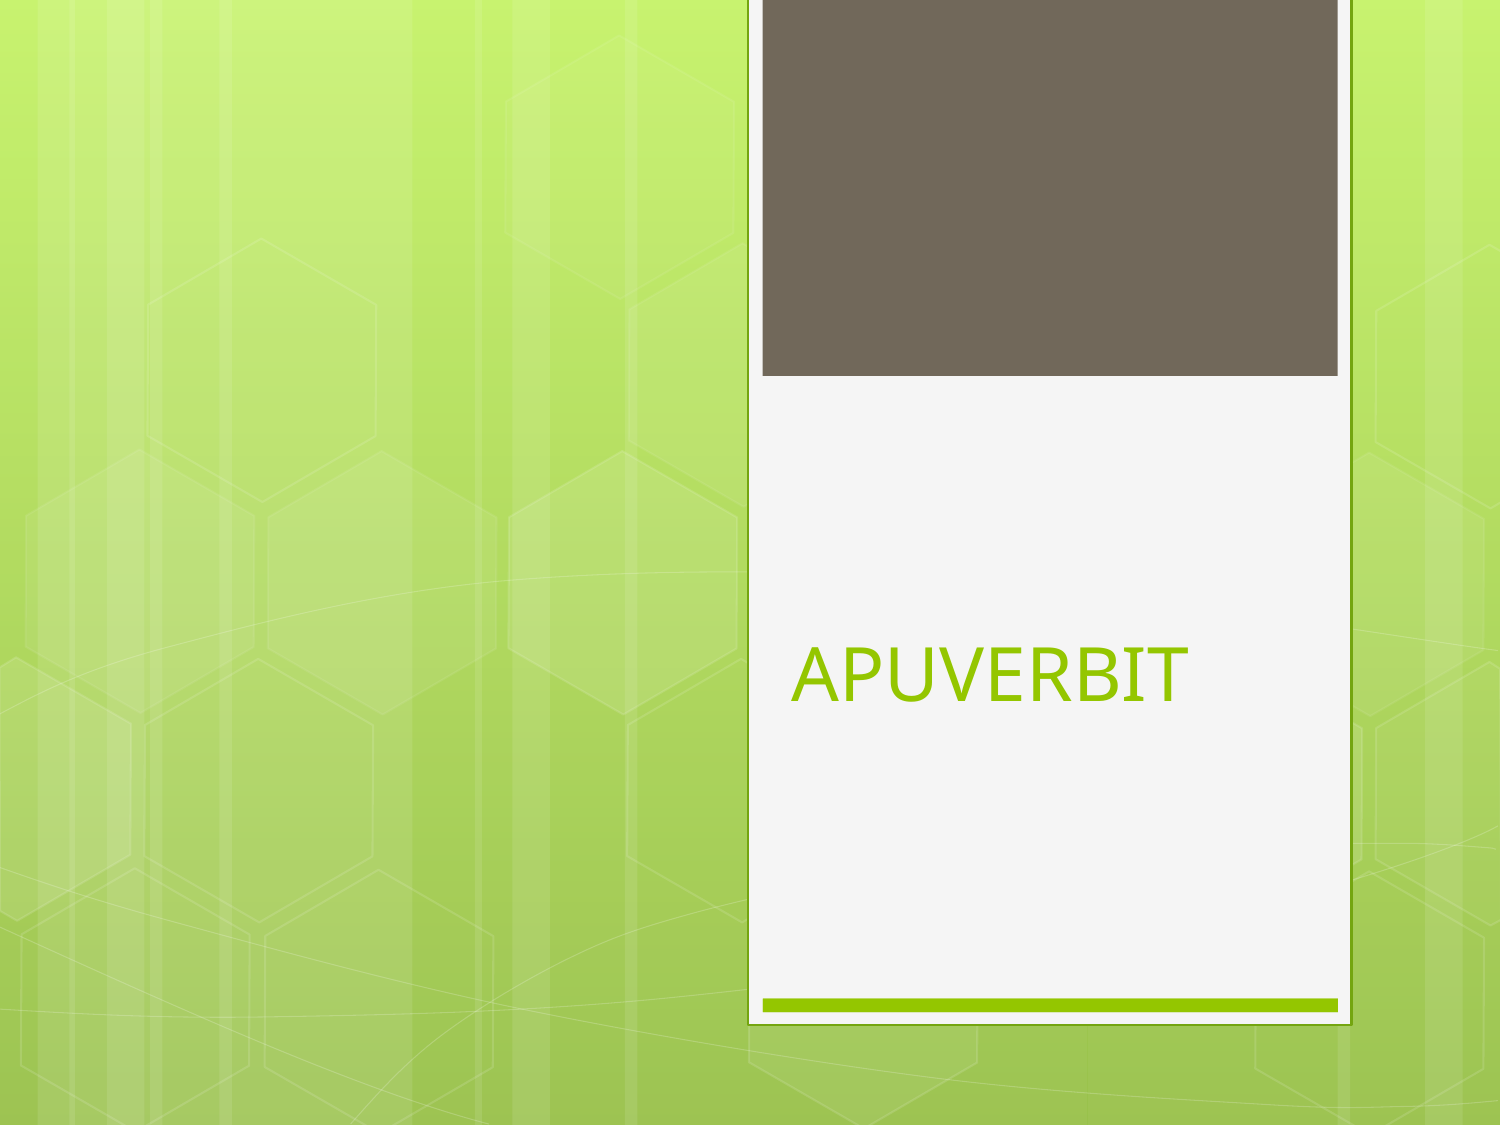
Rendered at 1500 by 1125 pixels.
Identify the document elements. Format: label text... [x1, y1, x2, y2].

title APUVERBIT [776, 444, 1320, 724]
